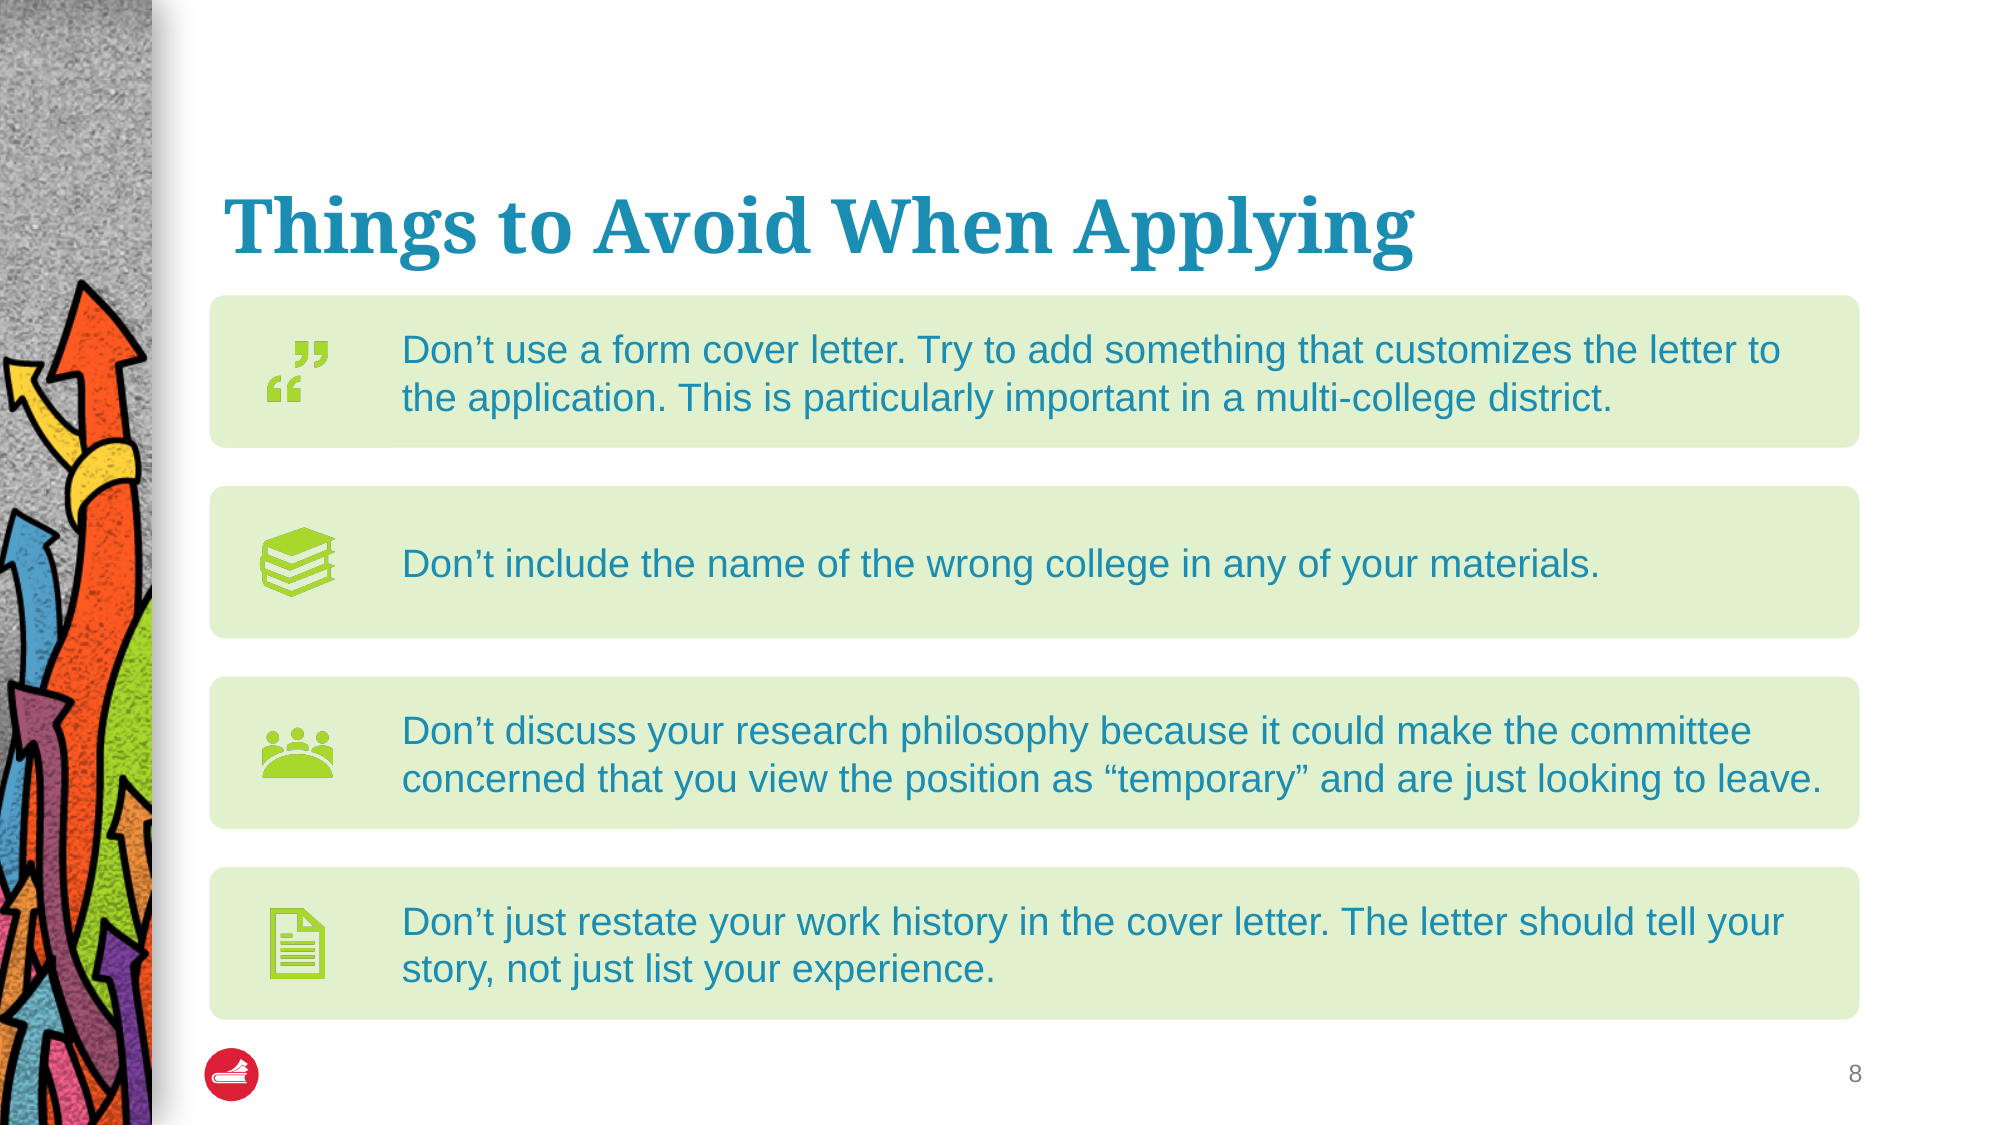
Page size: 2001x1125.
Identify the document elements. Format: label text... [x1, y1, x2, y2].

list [209, 295, 1860, 1021]
picture [202, 1046, 260, 1103]
title Things to Avoid When Applying [209, 59, 1858, 278]
picture [0, 0, 152, 1125]
slide_number 8 [1712, 1042, 1863, 1103]
